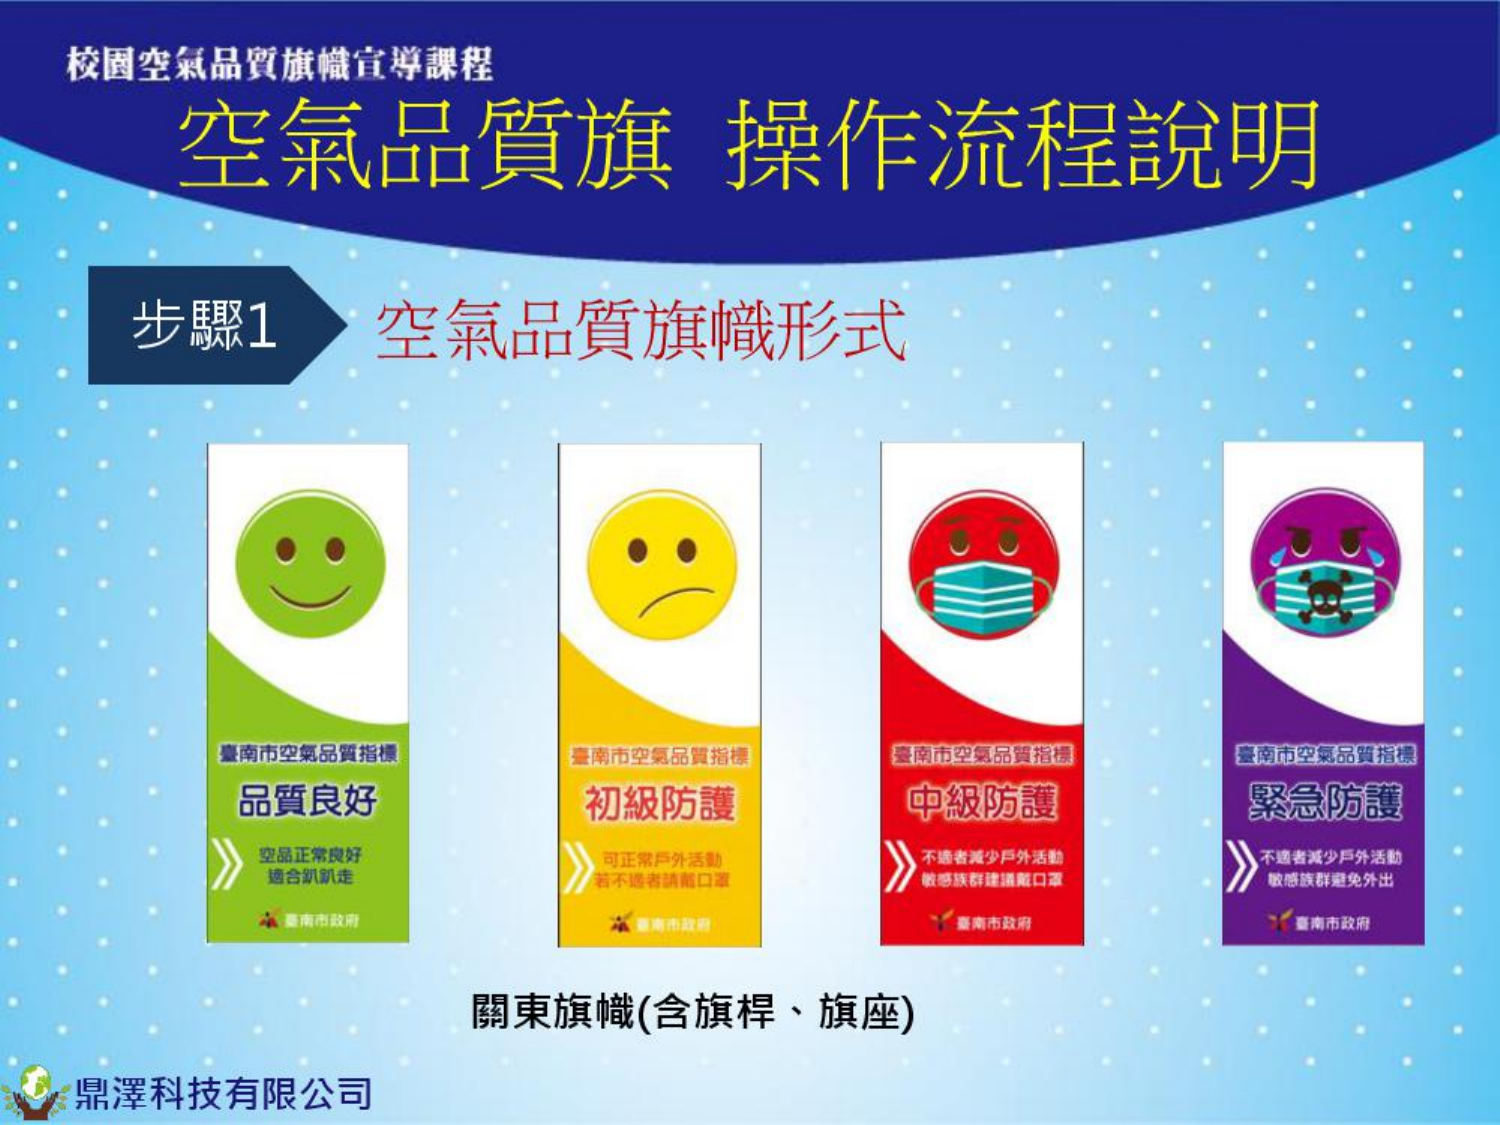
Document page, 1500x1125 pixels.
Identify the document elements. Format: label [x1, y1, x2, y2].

list [0, 0, 1500, 1125]
